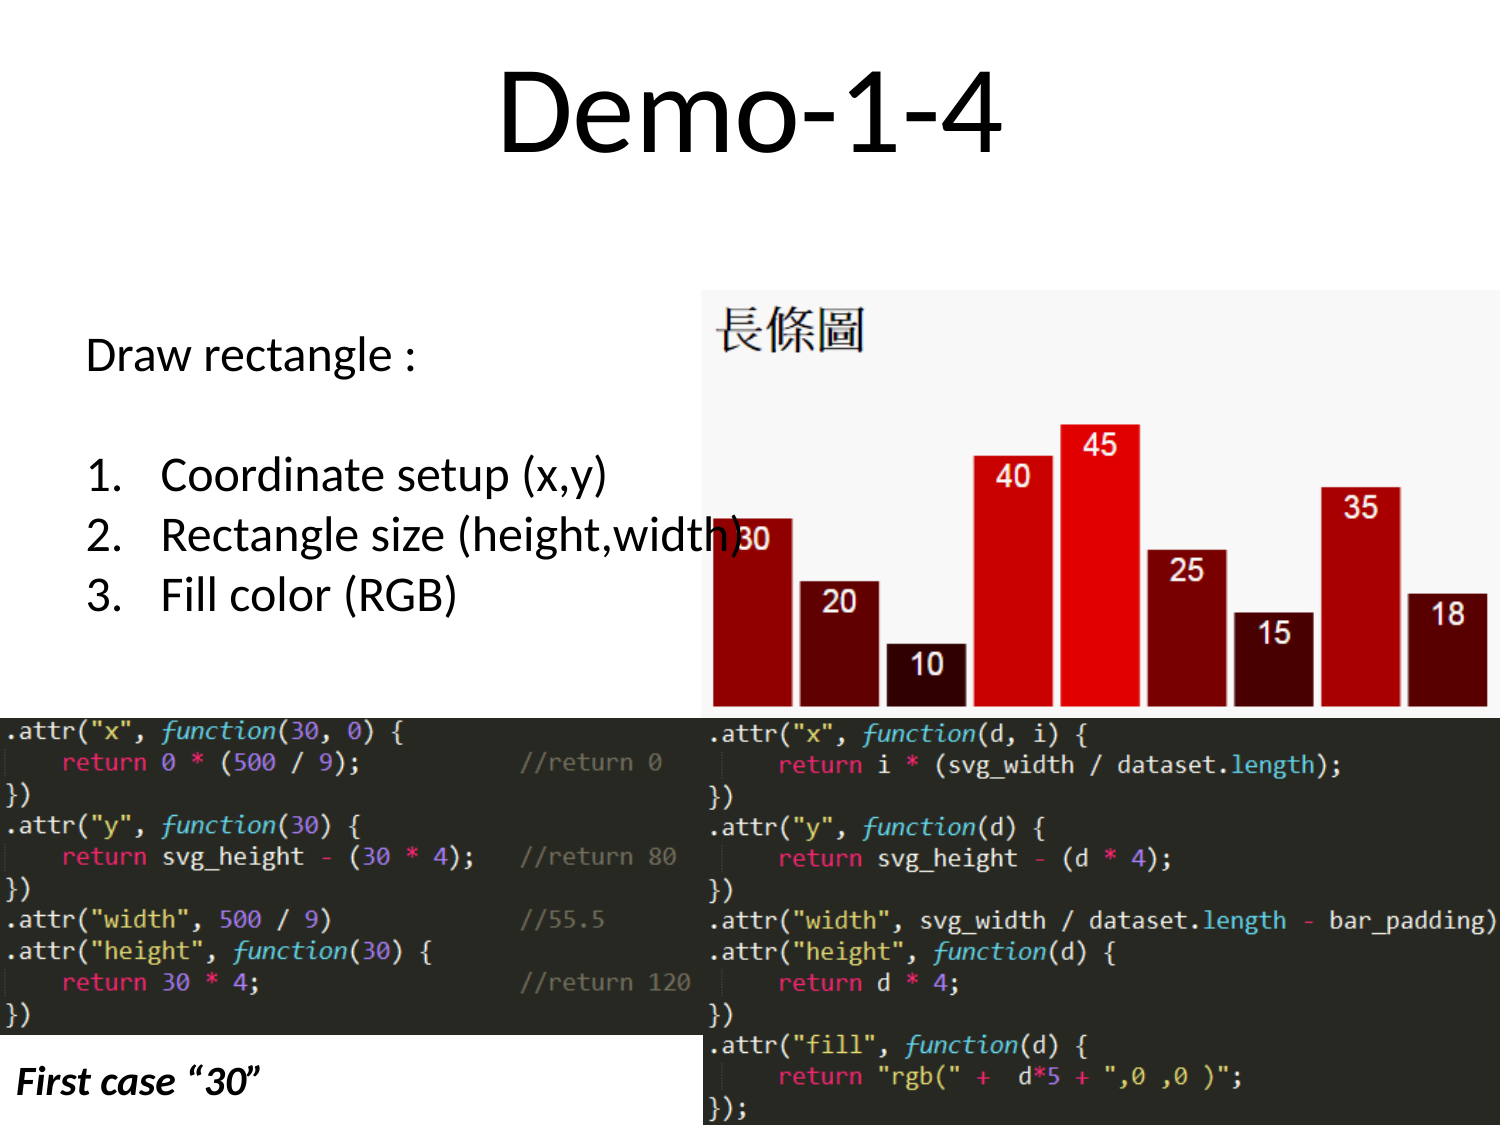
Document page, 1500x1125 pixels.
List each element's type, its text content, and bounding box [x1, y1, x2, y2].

picture [0, 290, 1500, 1125]
text_box First case “30” [1, 1046, 280, 1112]
text_box Draw rectangle : Coordinate setup (x,y) Rectangle size (height,width) Fill color (RGB) [70, 314, 696, 690]
title Demo-1-4 [75, 8, 1425, 197]
